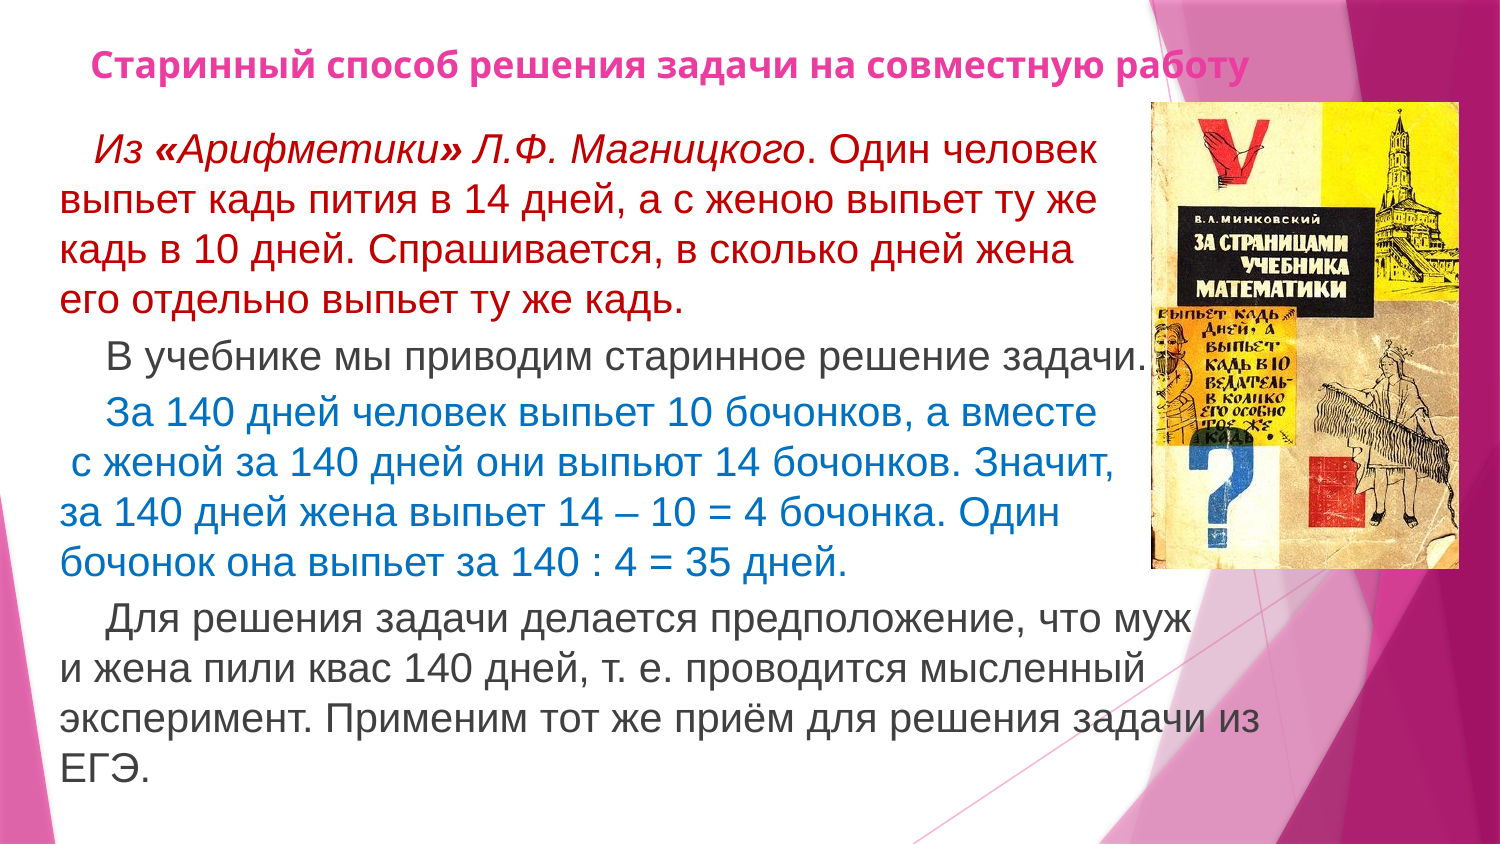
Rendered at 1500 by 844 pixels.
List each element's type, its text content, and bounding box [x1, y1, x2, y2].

list Из «Арифметики» Л.Ф. Магницкого. Один человек выпьет кадь пития в 14 дней, а с женою выпьет ту же кадь в 10 дней. Спрашивается, в сколько дней жена его отдельно выпьет ту же кадь. В учебнике мы приводим старинное решение задачи. За 140 дней человек выпьет 10 бочонков, а вместе с женой за 140 дней они выпьют 14 бочонков. Значит, за 140 дней жена выпьет 14 – 10 = 4 бочонка. Один бочонок она выпьет за 140 : 4 = 35 дней. Для решения задачи делается предположение, что муж и жена пили квас 140 дней, т. е. проводится мысленный эксперимент. Применим тот же приём для решения задачи из ЕГЭ. [44, 114, 1300, 824]
title Старинный способ решения задачи на совместную работу [75, 33, 1425, 114]
picture [1151, 102, 1460, 569]
